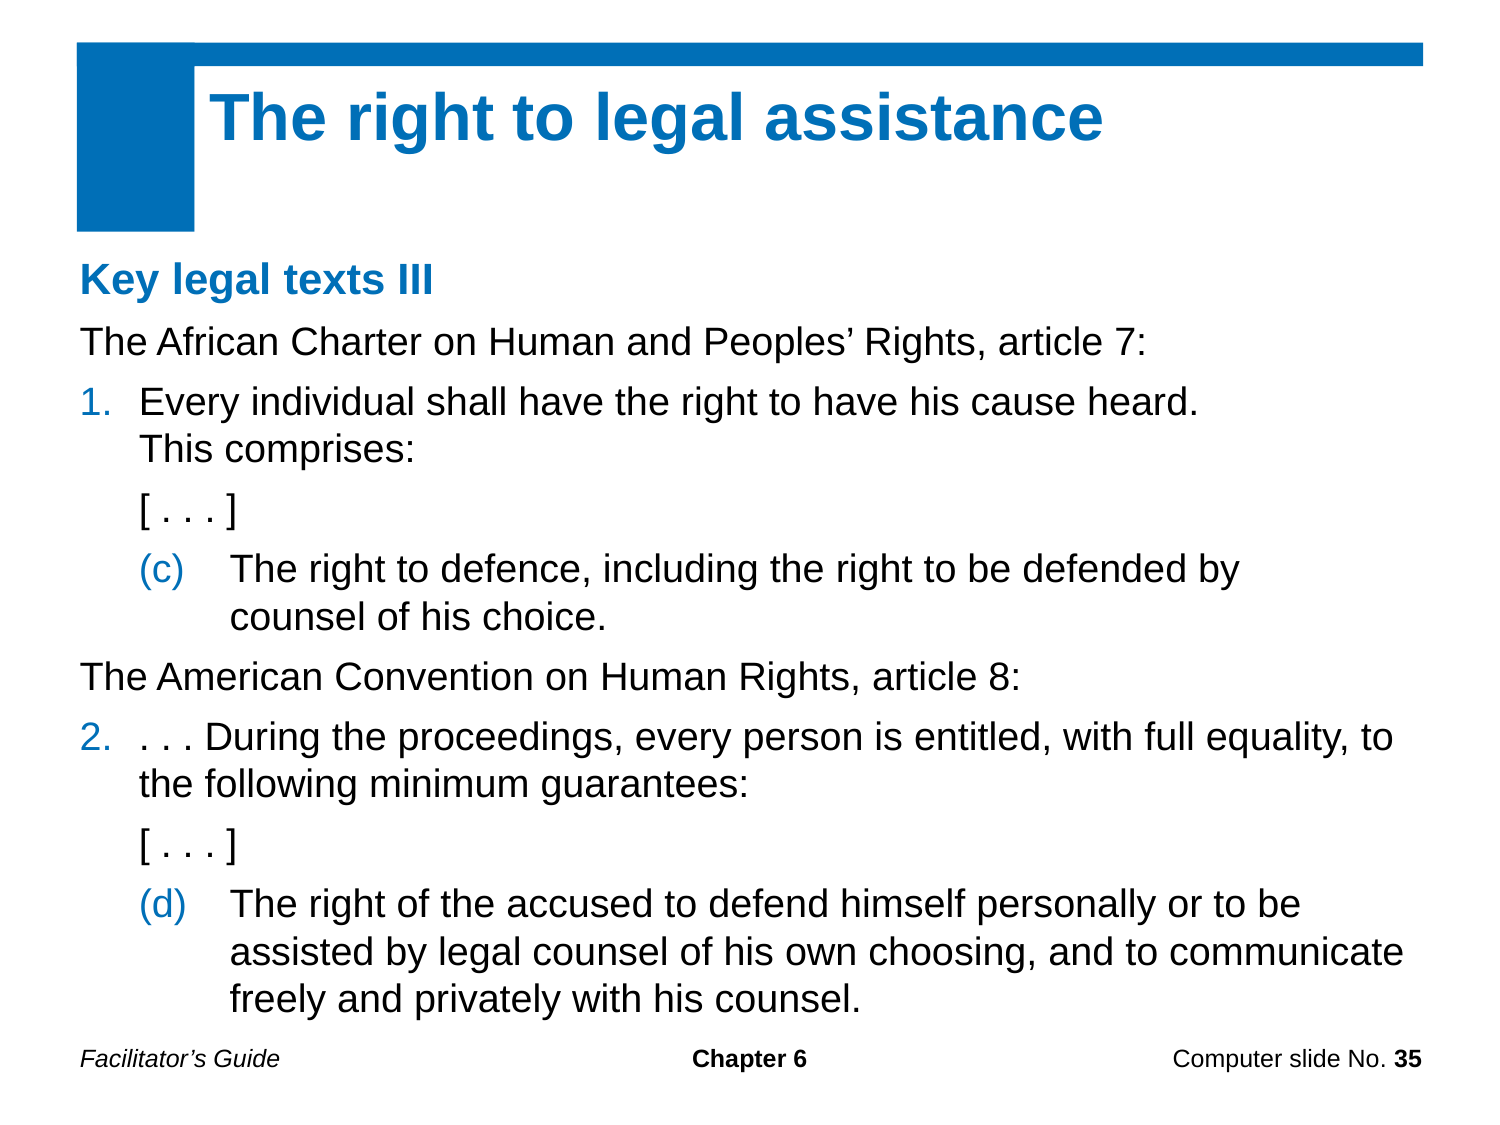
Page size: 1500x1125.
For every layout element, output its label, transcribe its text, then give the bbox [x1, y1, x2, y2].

slide_number Facilitator’s Guide [64, 1034, 469, 1103]
text_box Computer slide No. 35 [1055, 1034, 1437, 1103]
footer Chapter 6 [512, 1034, 988, 1103]
text_box The right to legal assistance [194, 66, 1425, 243]
text_box Key legal texts III The African Charter on Human and Peoples’ Rights, article 7: Every individual shall have the right to have his cause heard. This comprises: [ . . . ] (c) The right to defence, including the right to be defended by counsel of his choice. The American Convention on Human Rights, article 8: . . . During the proceedings, every person is entitled, with full equality, to the following minimum guarantees: [ . . . ] (d) The right of the accused to defend himself personally or to be assisted by legal counsel of his own choosing, and to communicate freely and privately with his counsel. [64, 243, 1437, 1024]
